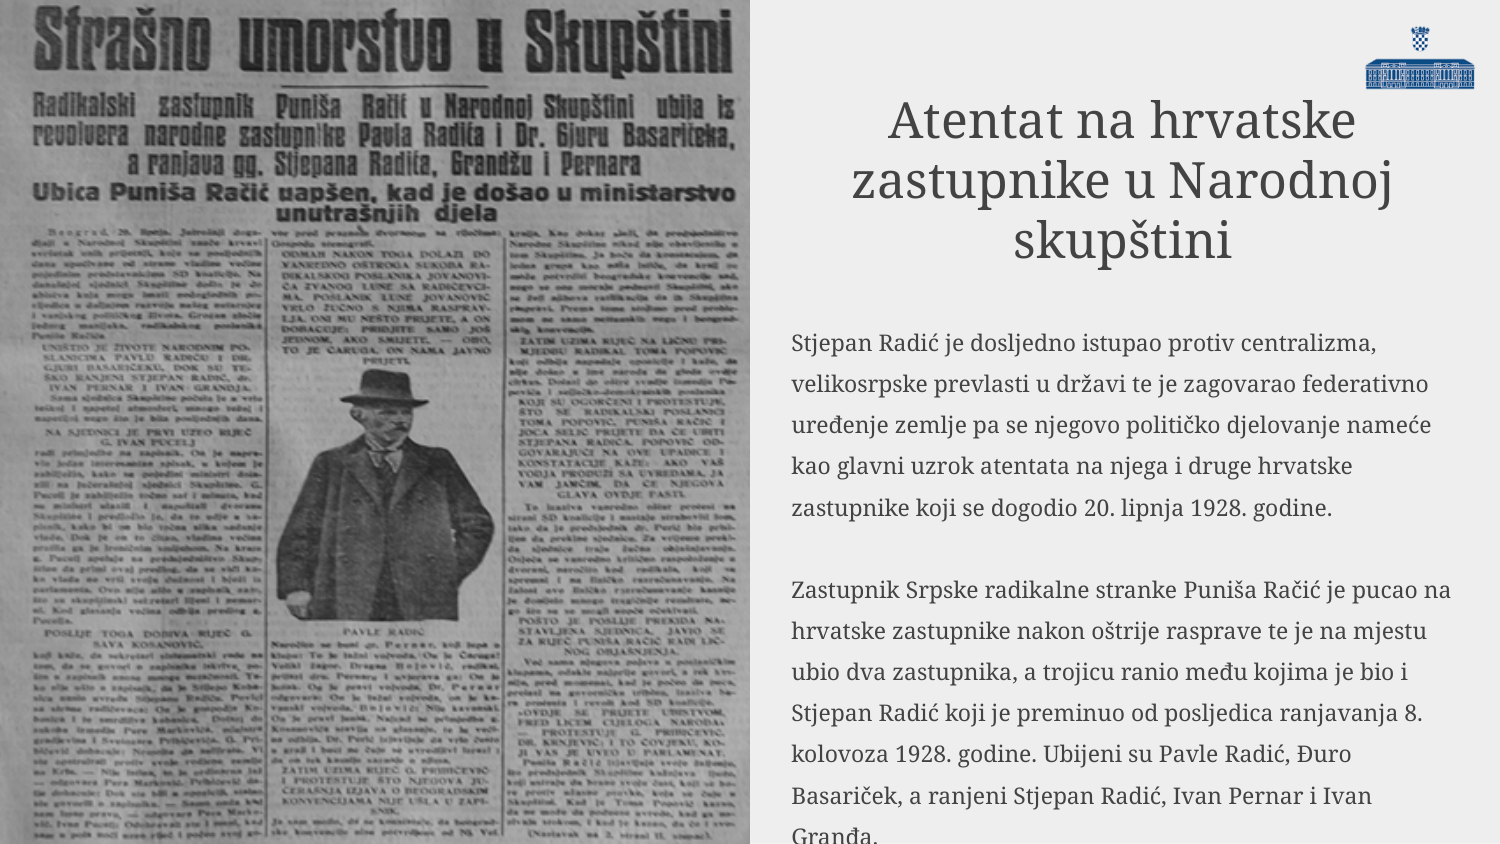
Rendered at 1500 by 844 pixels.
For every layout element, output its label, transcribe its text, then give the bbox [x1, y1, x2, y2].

picture [1347, 15, 1489, 96]
subtitle Stjepan Radić je dosljedno istupao protiv centralizma, velikosrpske prevlasti u državi te je zagovarao federativno uređenje zemlje pa se njegovo političko djelovanje nameće kao glavni uzrok atentata na njega i druge hrvatske zastupnike koji se dogodio 20. lipnja 1928. godine. Zastupnik Srpske radikalne stranke Puniša Račić je pucao na hrvatske zastupnike nakon oštrije rasprave te je na mjestu ubio dva zastupnika, a trojicu ranio među kojima je bio i Stjepan Radić koji je preminuo od posljedica ranjavanja 8. kolovoza 1928. godine. Ubijeni su Pavle Radić, Đuro Basariček, a ranjeni Stjepan Radić, Ivan Pernar i Ivan Granđa. [776, 299, 1471, 811]
picture [0, 0, 751, 844]
title Atentat na hrvatske zastupnike u Narodnoj skupštini [770, 56, 1477, 300]
